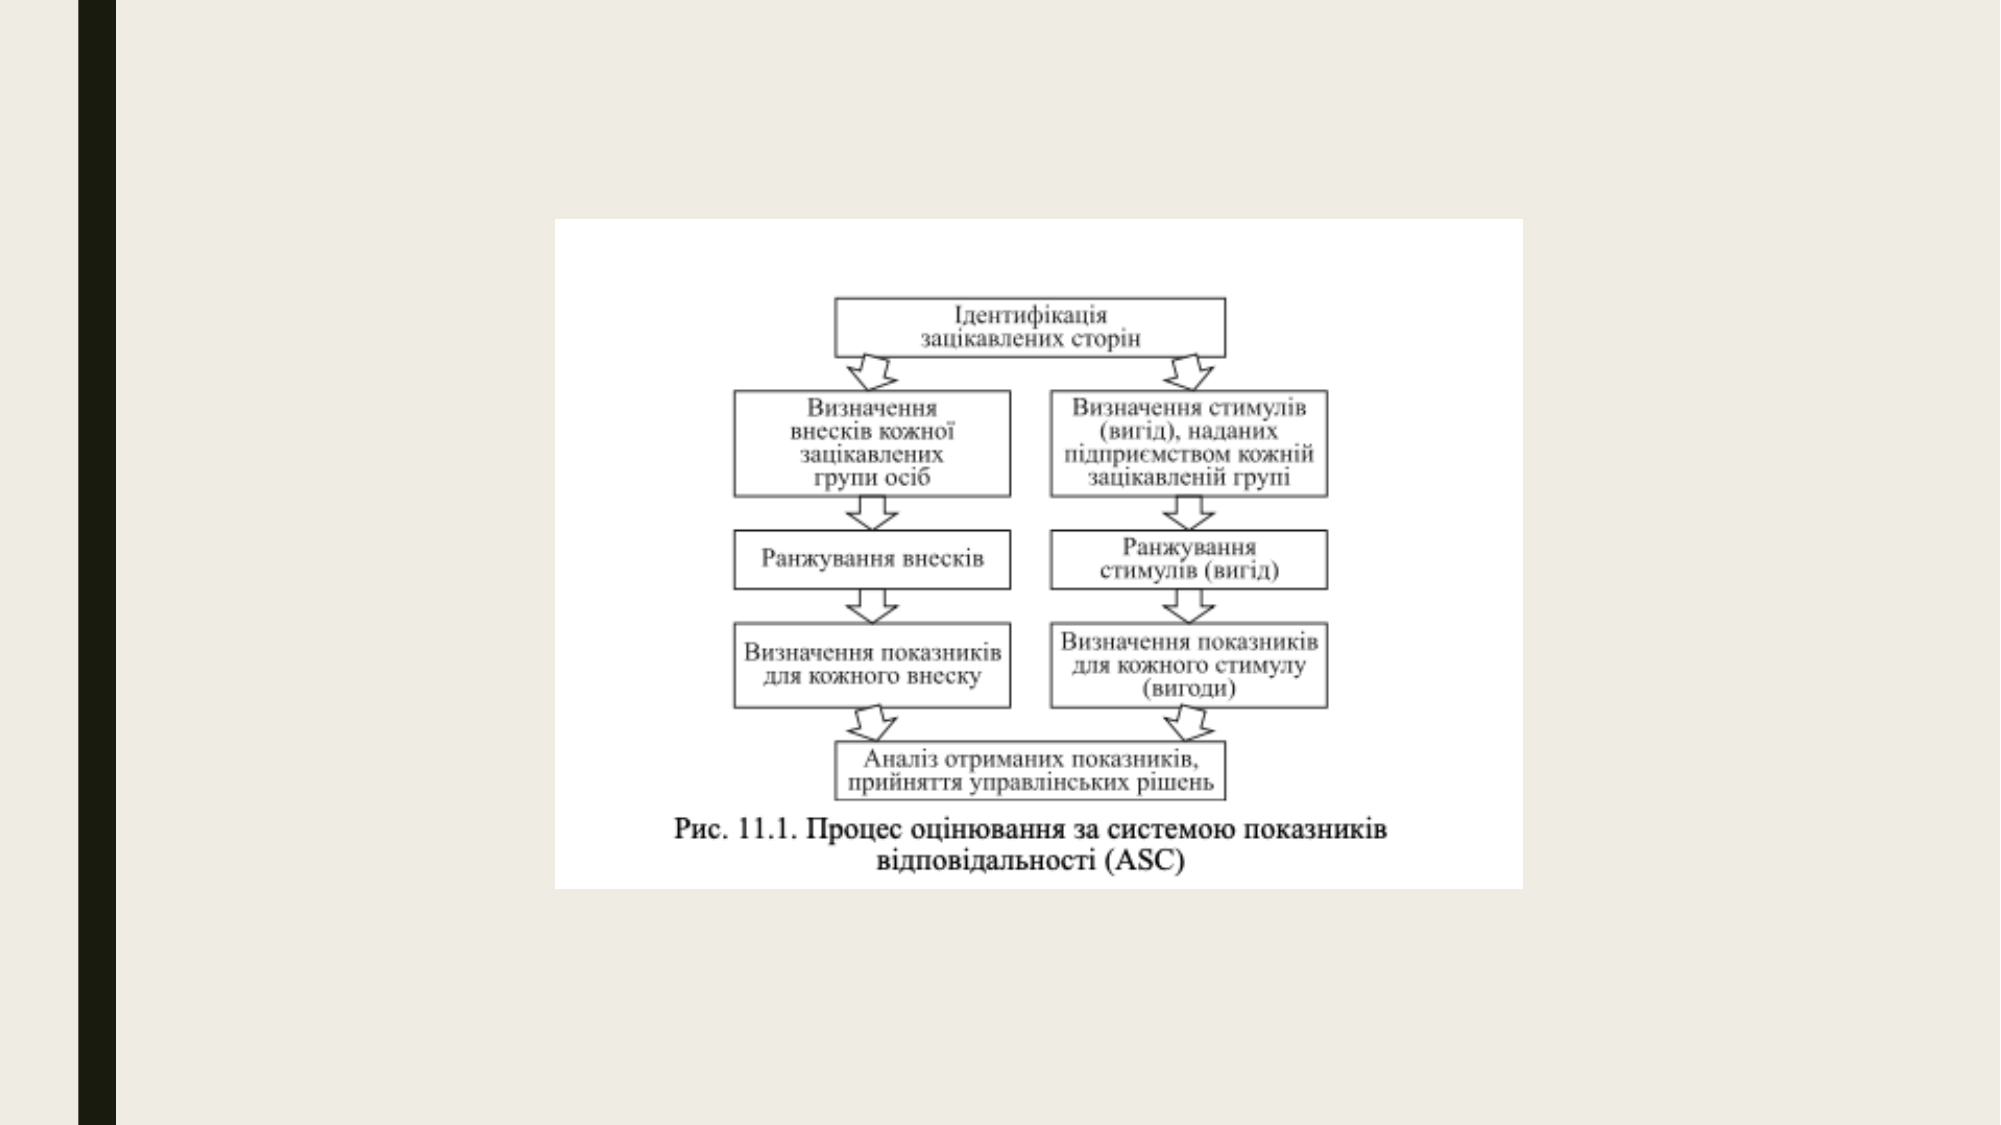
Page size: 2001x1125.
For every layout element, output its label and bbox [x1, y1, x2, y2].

list [555, 219, 1523, 889]
